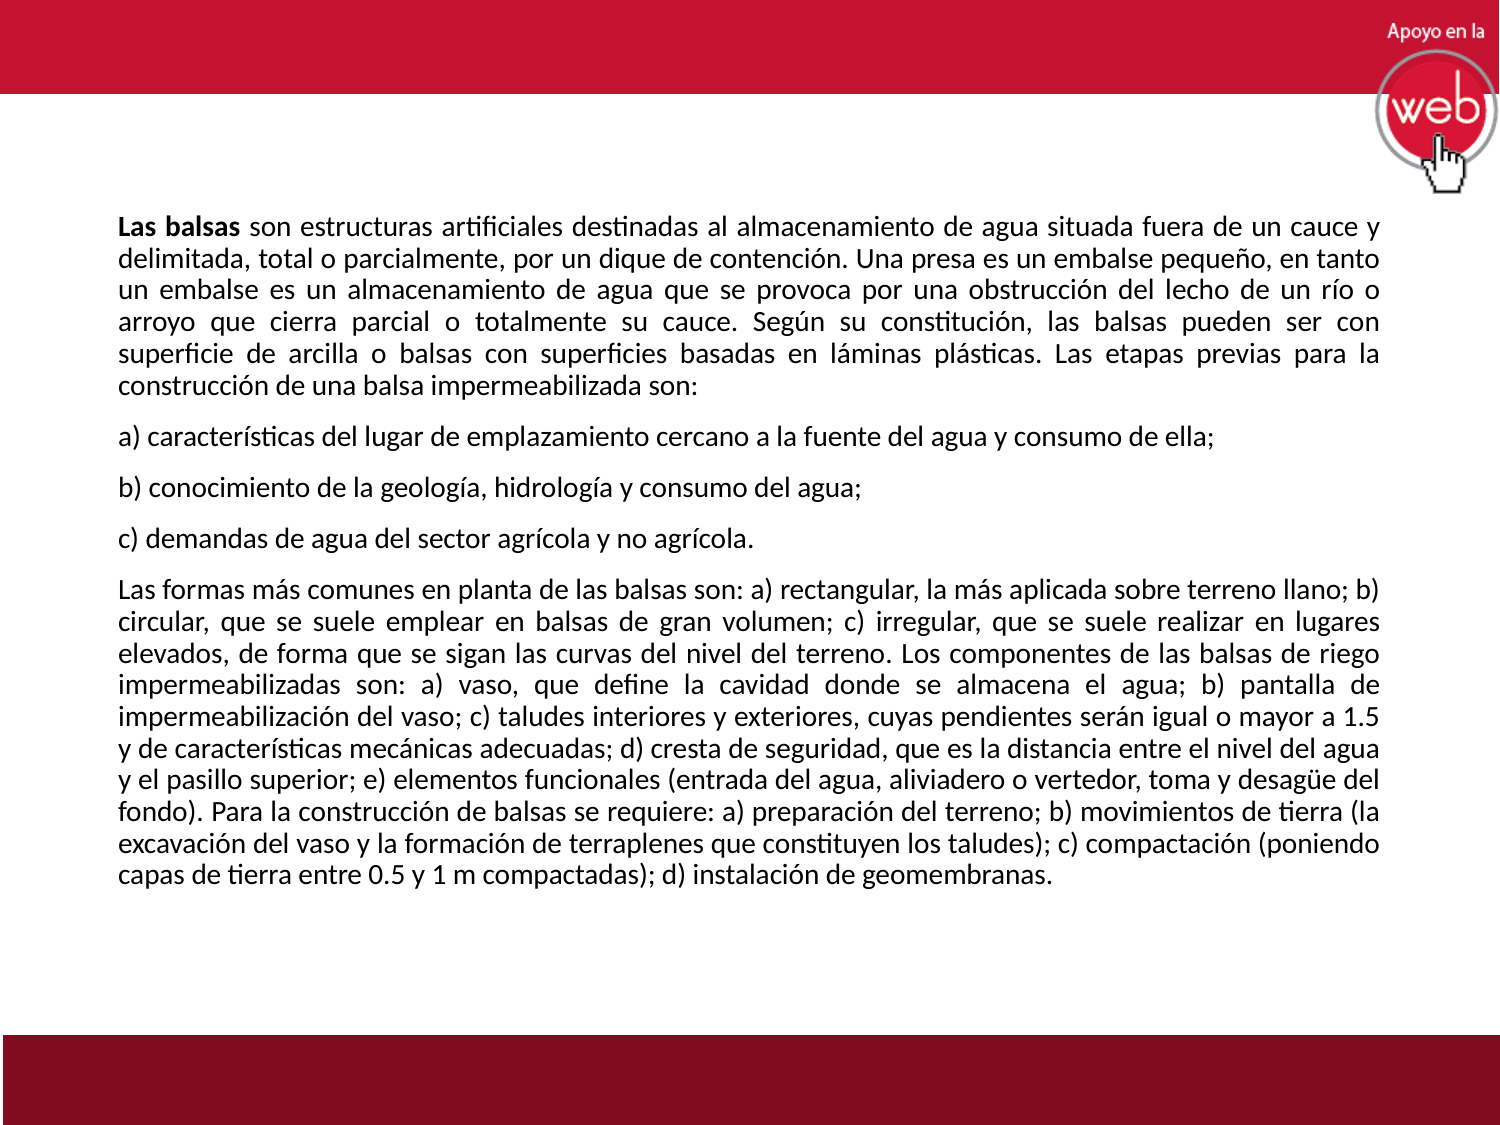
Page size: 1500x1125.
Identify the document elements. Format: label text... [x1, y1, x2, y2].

list Las balsas son estructuras artificiales destinadas al almacenamiento de agua situada fuera de un cauce y delimitada, total o parcialmente, por un dique de contención. Una presa es un embalse pequeño, en tanto un embalse es un almacenamiento de agua que se provoca por una obstrucción del lecho de un río o arroyo que cierra parcial o totalmente su cauce. Según su constitución, las balsas pueden ser con superficie de arcilla o balsas con superficies basadas en láminas plásticas. Las etapas previas para la construcción de una balsa impermeabilizada son: a) características del lugar de emplazamiento cercano a la fuente del agua y consumo de ella; b) conocimiento de la geología, hidrología y consumo del agua; c) demandas de agua del sector agrícola y no agrícola. Las formas más comunes en planta de las balsas son: a) rectangular, la más aplicada sobre terreno llano; b) circular, que se suele emplear en balsas de gran volumen; c) irregular, que se suele realizar en lugares elevados, de forma que se sigan las curvas del nivel del terreno. Los componentes de las balsas de riego impermeabilizadas son: a) vaso, que define la cavidad donde se almacena el agua; b) pantalla de impermeabilización del vaso; c) taludes interiores y exteriores, cuyas pendientes serán igual o mayor a 1.5 y de características mecánicas adecuadas; d) cresta de seguridad, que es la distancia entre el nivel del agua y el pasillo superior; e) elementos funcionales (entrada del agua, aliviadero o vertedor, toma y desagüe del fondo). Para la construcción de balsas se requiere: a) preparación del terreno; b) movimientos de tierra (la excavación del vaso y la formación de terraplenes que constituyen los taludes); c) compactación (poniendo capas de tierra entre 0.5 y 1 m compactadas); d) instalación de geomembranas. [103, 203, 1397, 901]
picture [0, 0, 1500, 1125]
